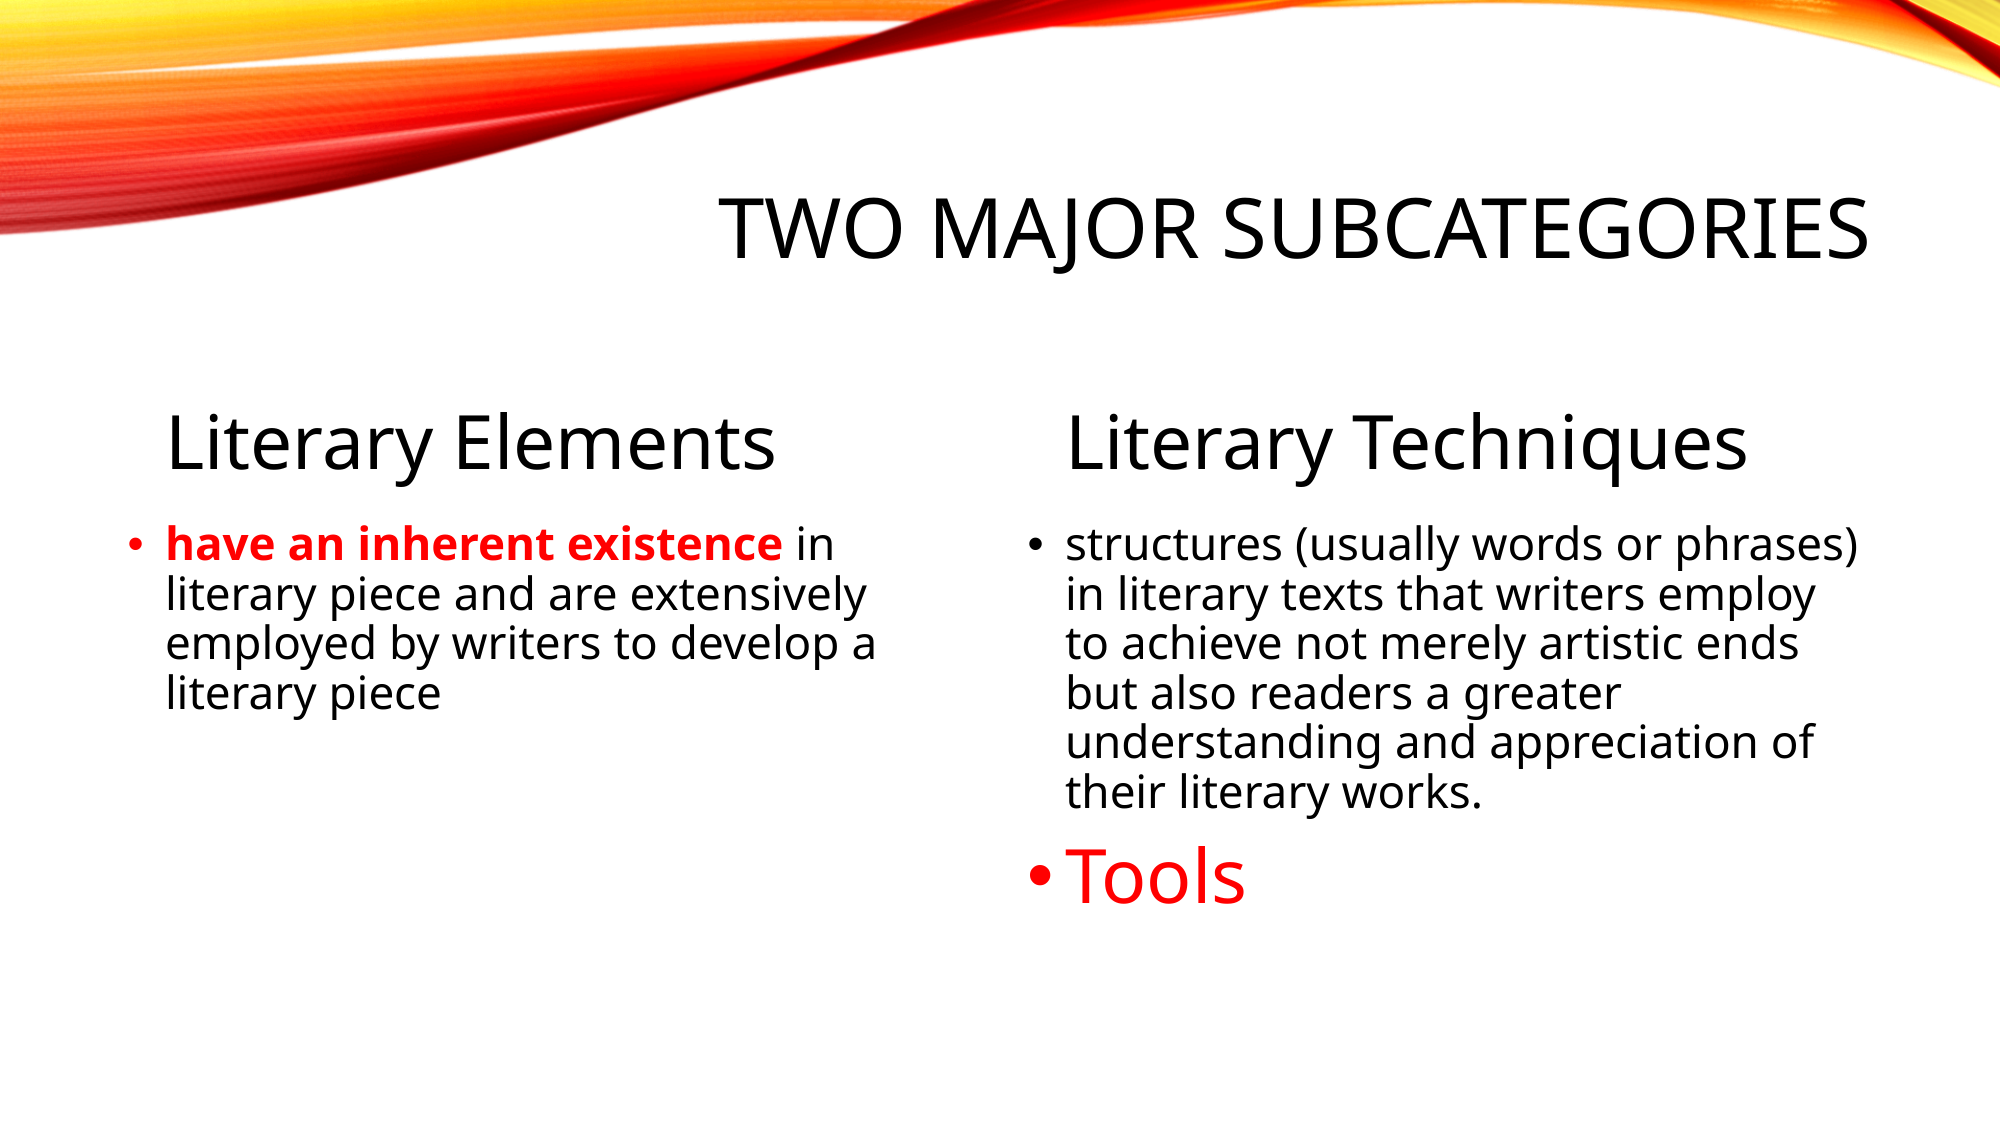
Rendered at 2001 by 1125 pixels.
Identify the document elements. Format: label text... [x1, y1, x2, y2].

list structures (usually words or phrases) in literary texts that writers employ to achieve not merely artistic ends but also readers a greater understanding and appreciation of their literary works. Tools [1012, 513, 1888, 1021]
title Two Major Subcategories [474, 125, 1888, 338]
list have an inherent existence in literary piece and are extensively employed by writers to develop a literary piece [112, 513, 984, 1021]
list Literary Techniques [1050, 358, 1888, 494]
picture [0, 0, 2000, 237]
list Literary Elements [150, 358, 984, 494]
